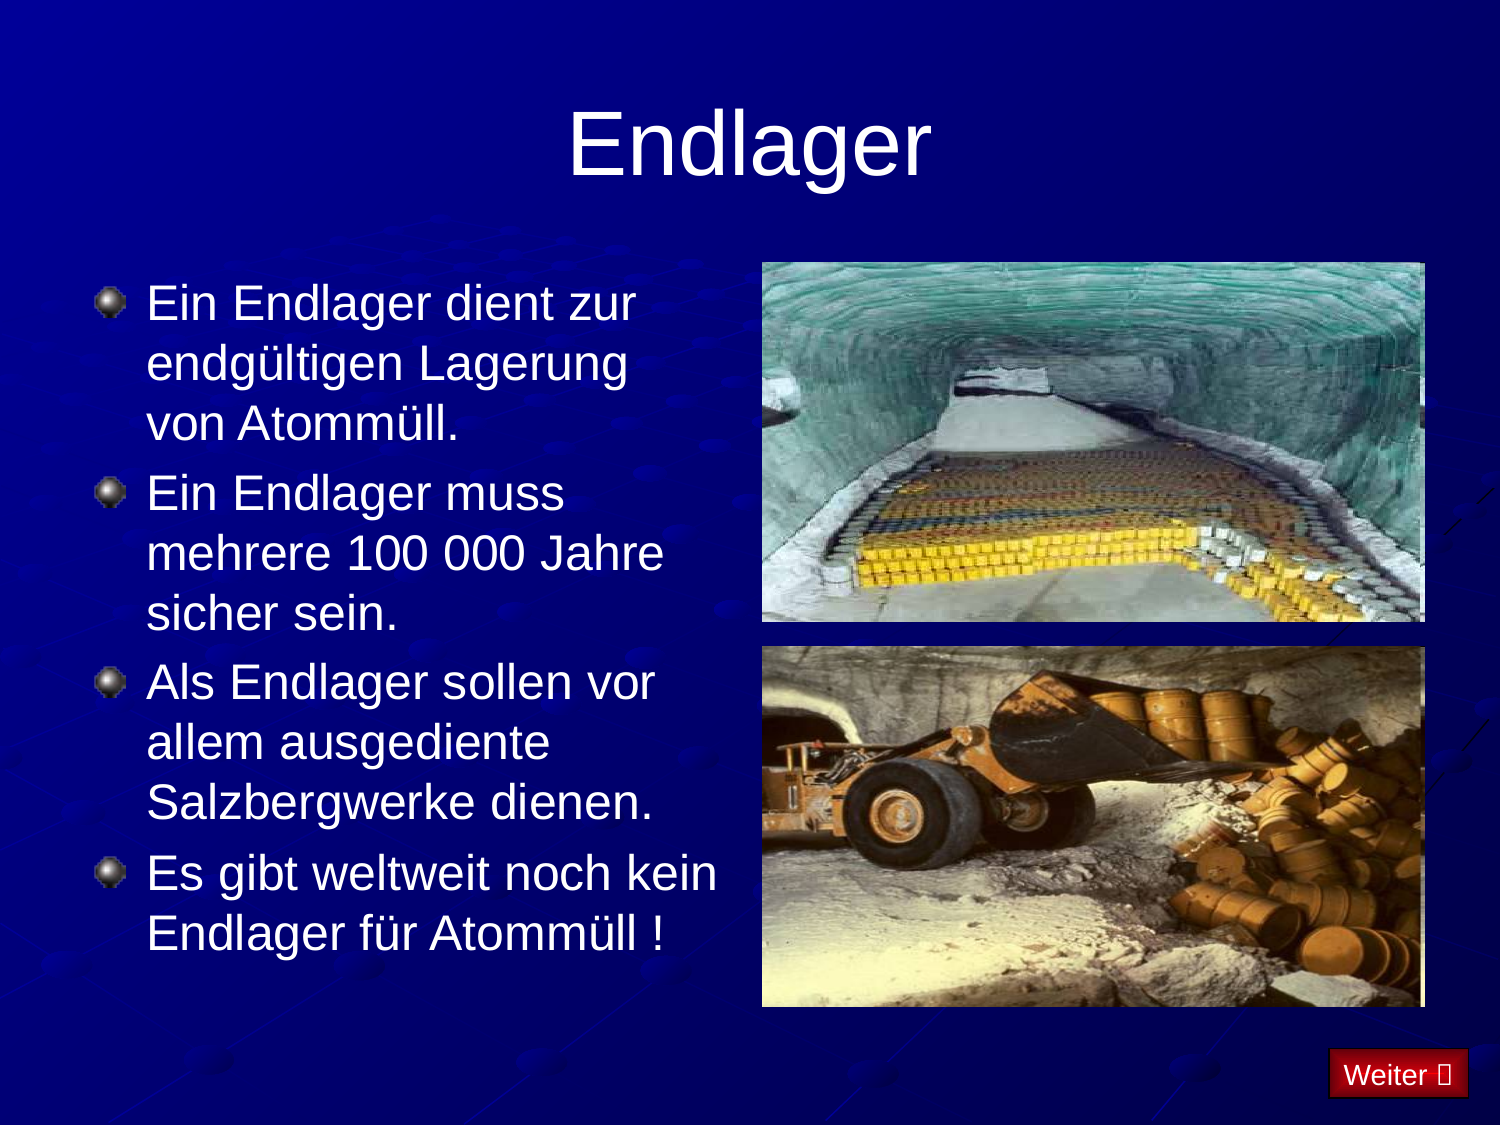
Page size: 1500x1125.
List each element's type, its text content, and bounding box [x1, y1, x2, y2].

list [762, 262, 1425, 622]
picture [90, 472, 126, 508]
picture [90, 852, 126, 888]
title Endlager [75, 45, 1425, 233]
list Ein Endlager dient zur endgültigen Lagerung von Atommüll. Ein Endlager muss mehrere 100 000 Jahre sicher sein. Als Endlager sollen vor allem ausgediente Salzbergwerke dienen. Es gibt weltweit noch kein Endlager für Atommüll ! [75, 262, 738, 1007]
picture [90, 282, 126, 318]
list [762, 646, 1425, 1007]
picture [90, 662, 126, 698]
text_box Weiter  [1328, 1048, 1469, 1099]
